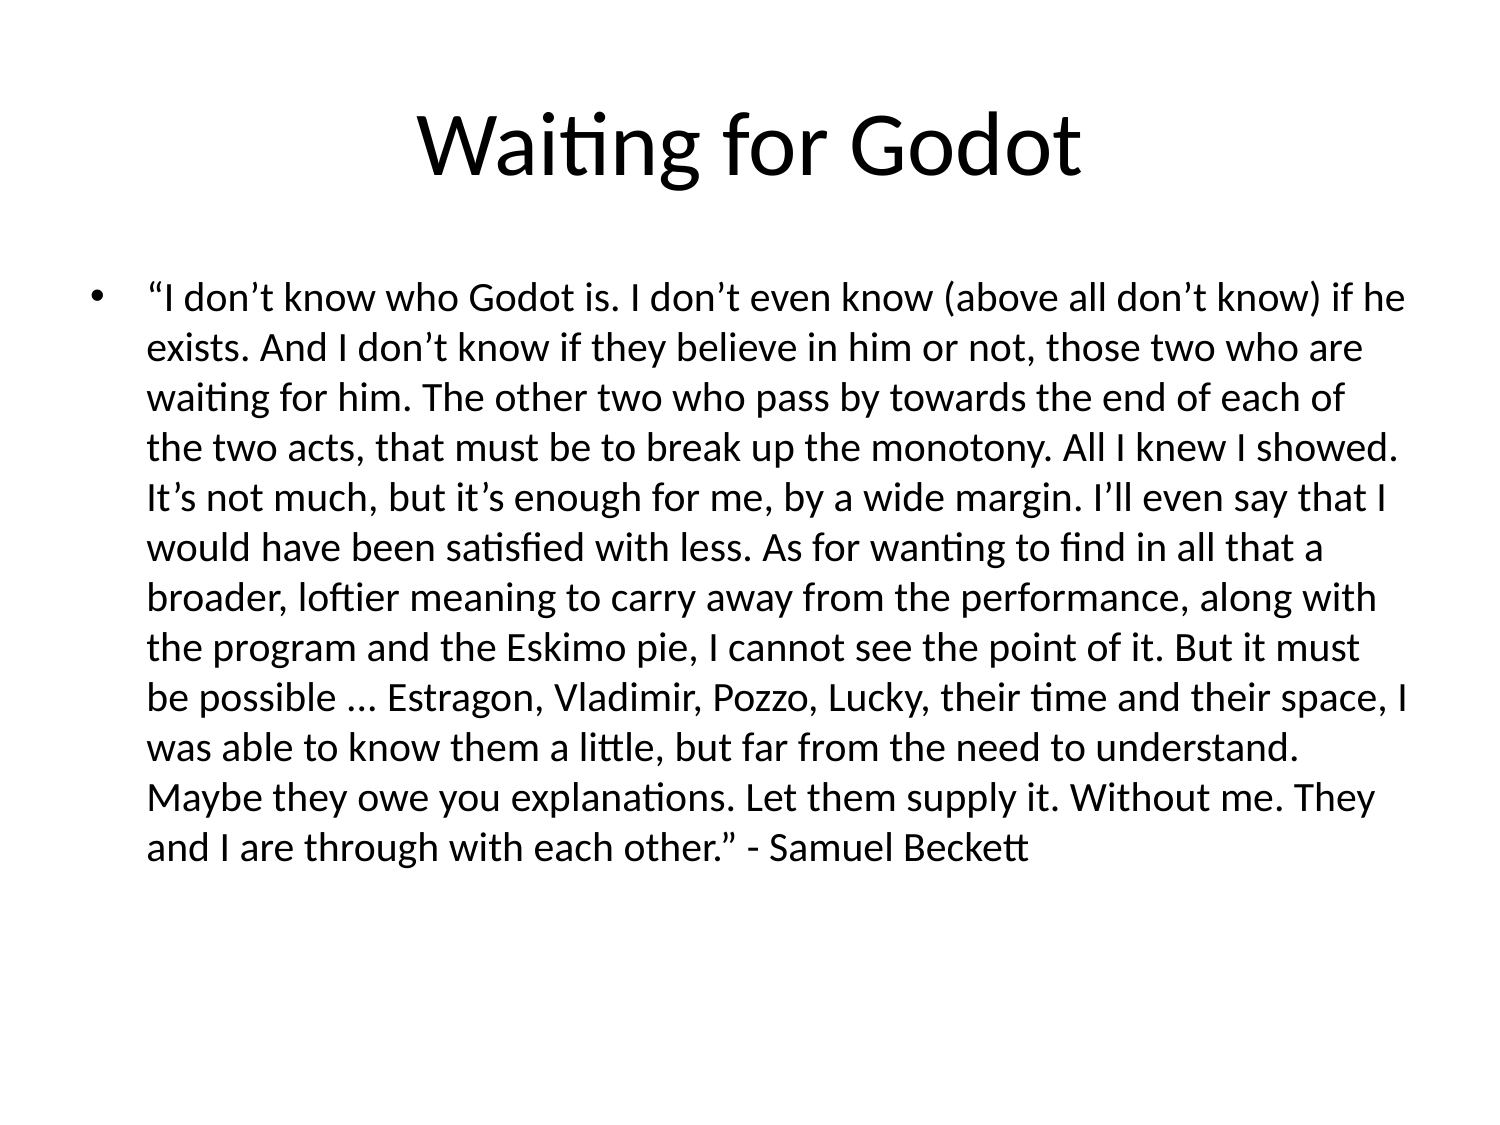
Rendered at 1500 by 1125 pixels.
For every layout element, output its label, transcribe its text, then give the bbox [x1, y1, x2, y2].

title Waiting for Godot [75, 45, 1425, 233]
list “I don’t know who Godot is. I don’t even know (above all don’t know) if he exists. And I don’t know if they believe in him or not, those two who are waiting for him. The other two who pass by towards the end of each of the two acts, that must be to break up the monotony. All I knew I showed. It’s not much, but it’s enough for me, by a wide margin. I’ll even say that I would have been satisfied with less. As for wanting to find in all that a broader, loftier meaning to carry away from the performance, along with the program and the Eskimo pie, I cannot see the point of it. But it must be possible ... Estragon, Vladimir, Pozzo, Lucky, their time and their space, I was able to know them a little, but far from the need to understand. Maybe they owe you explanations. Let them supply it. Without me. They and I are through with each other.” - Samuel Beckett [75, 262, 1425, 1005]
